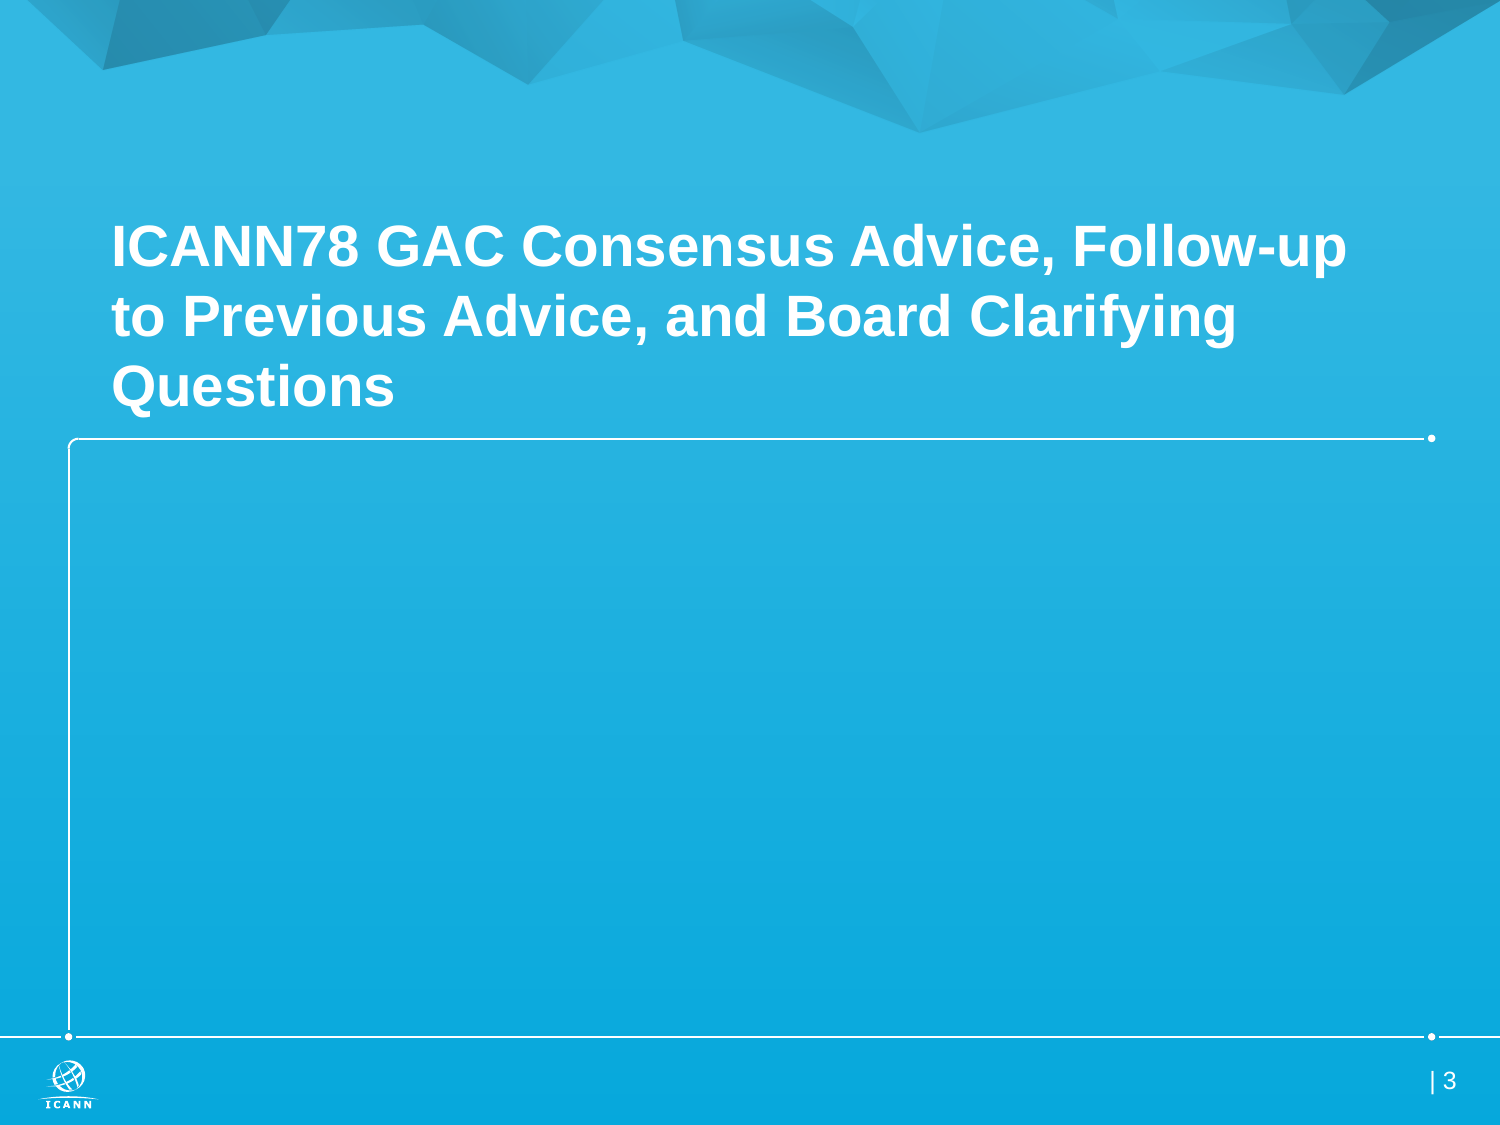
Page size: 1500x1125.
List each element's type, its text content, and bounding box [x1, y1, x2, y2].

picture [0, 0, 1500, 882]
title ICANN78 GAC Consensus Advice, Follow-up to Previous Advice, and Board Clarifying Questions [95, 129, 1398, 426]
